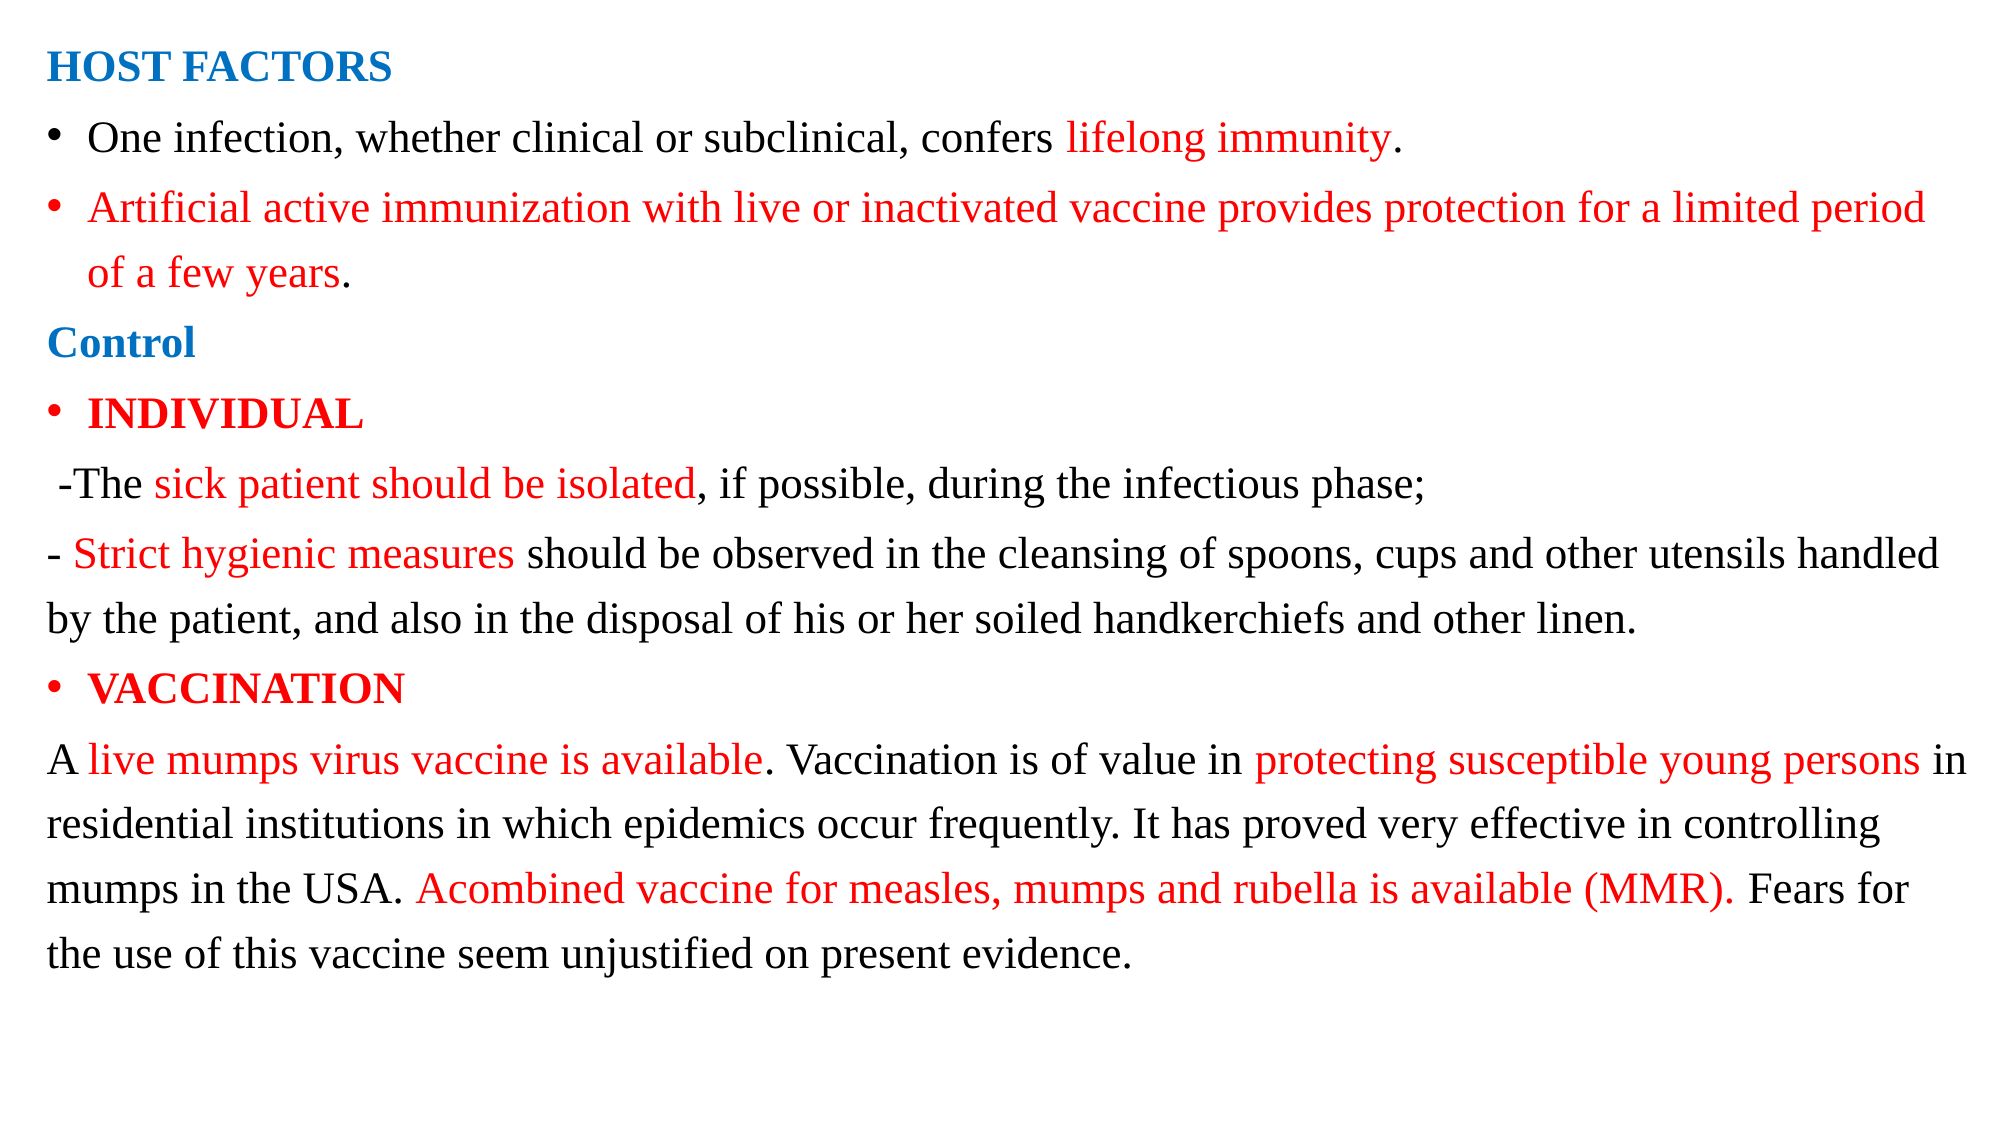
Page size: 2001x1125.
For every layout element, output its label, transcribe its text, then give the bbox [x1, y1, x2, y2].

list HOST FACTORS One infection, whether clinical or subclinical, confers lifelong immunity. Artificial active immunization with live or inactivated vaccine provides protection for a limited period of a few years. Control INDIVIDUAL -The sick patient should be isolated, if possible, during the infectious phase; - Strict hygienic measures should be observed in the cleansing of spoons, cups and other utensils handled by the patient, and also in the disposal of his or her soiled handkerchiefs and other linen. VACCINATION A live mumps virus vaccine is available. Vaccination is of value in protecting susceptible young persons in residential institutions in which epidemics occur frequently. It has proved very effective in controlling mumps in the USA. Acombined vaccine for measles, mumps and rubella is available (MMR). Fears for the use of this vaccine seem unjustified on present evidence. [31, 18, 1987, 1024]
